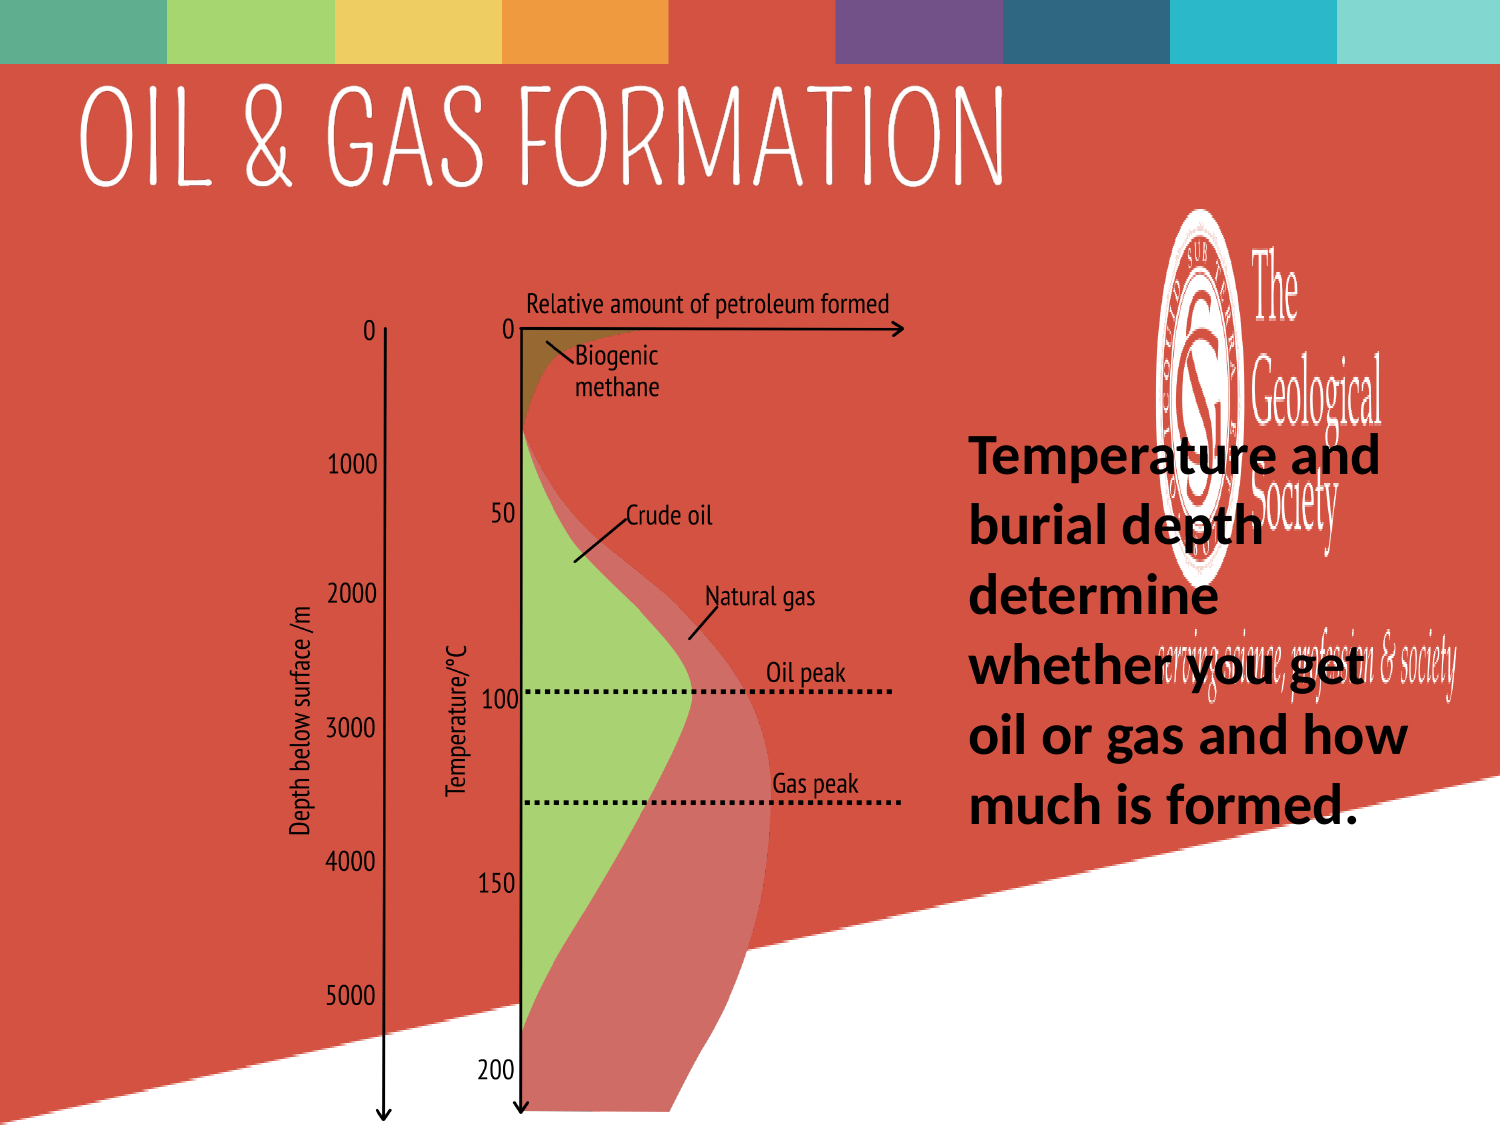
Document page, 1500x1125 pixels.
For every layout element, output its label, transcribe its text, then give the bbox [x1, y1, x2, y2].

picture [0, 0, 1500, 1125]
text_box Temperature and burial depth determine whether you get oil or gas and how much is formed. [953, 408, 1432, 889]
